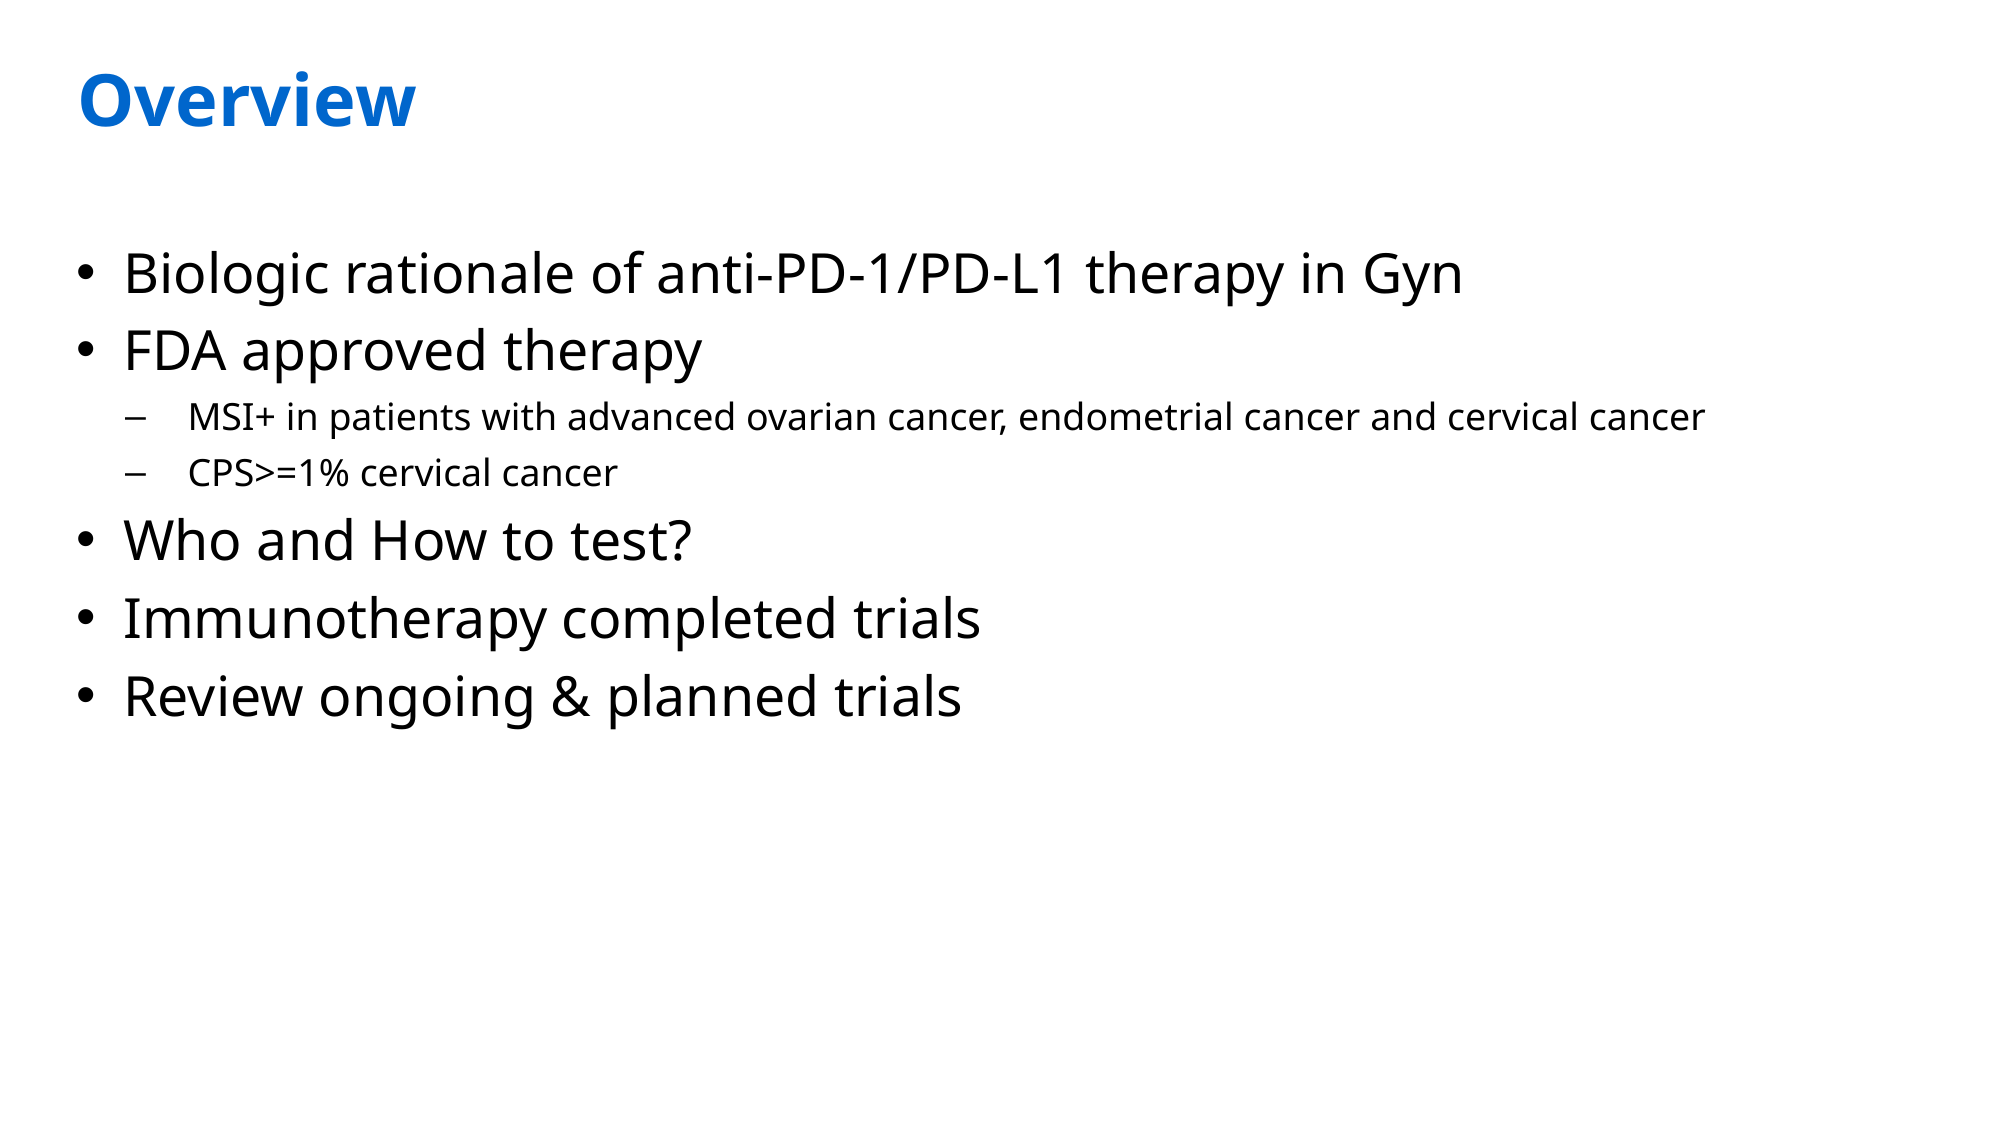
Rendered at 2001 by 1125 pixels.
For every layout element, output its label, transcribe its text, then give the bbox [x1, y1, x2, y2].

list Biologic rationale of anti-PD-1/PD-L1 therapy in Gyn FDA approved therapy MSI+ in patients with advanced ovarian cancer, endometrial cancer and cervical cancer CPS>=1% cervical cancer Who and How to test? Immunotherapy completed trials Review ongoing & planned trials [76, 237, 1924, 981]
title Overview [77, 16, 1924, 179]
